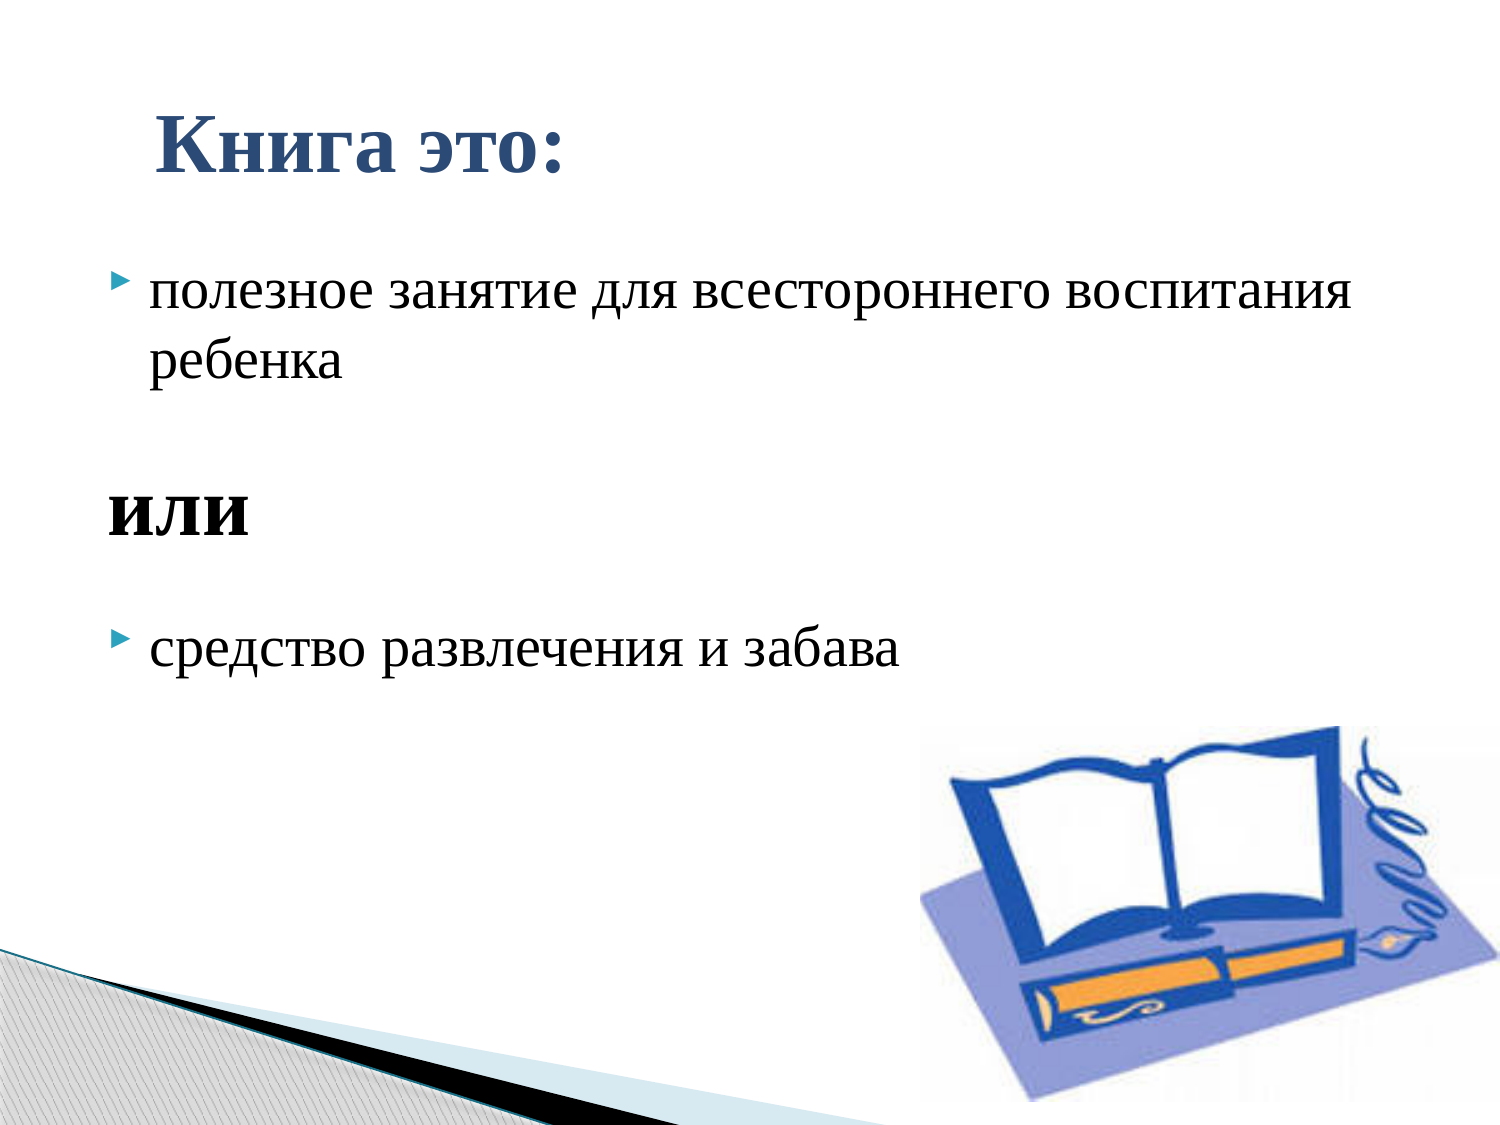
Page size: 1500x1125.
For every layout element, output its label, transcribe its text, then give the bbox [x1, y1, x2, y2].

picture [919, 726, 1500, 1102]
list полезное занятие для всестороннего воспитания ребенка или средство развлечения и забава [74, 242, 1426, 986]
title Книга это: [140, 45, 1425, 233]
